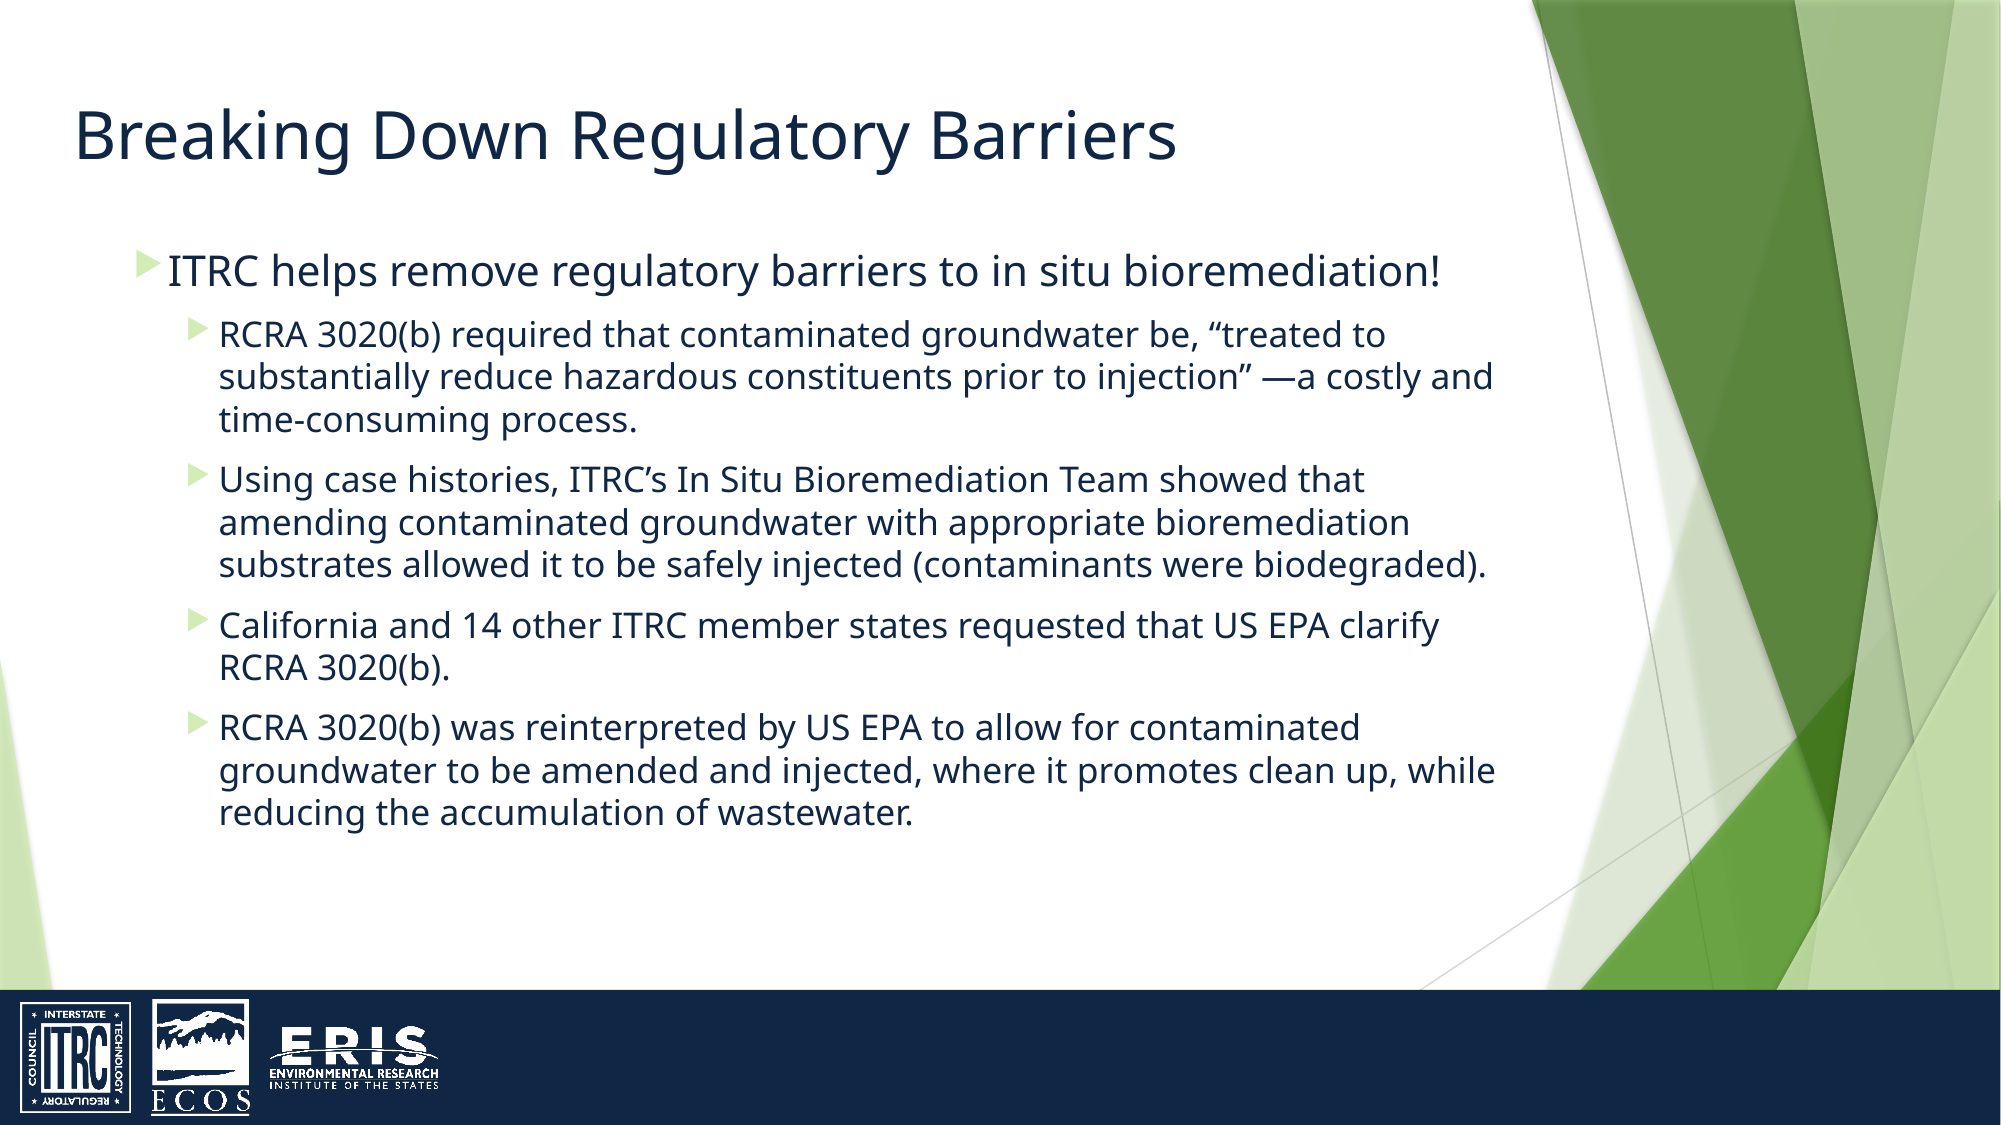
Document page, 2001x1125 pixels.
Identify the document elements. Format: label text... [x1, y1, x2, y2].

list ITRC helps remove regulatory barriers to in situ bioremediation! RCRA 3020(b) required that contaminated groundwater be, “treated to substantially reduce hazardous constituents prior to injection” —a costly and time-consuming process. Using case histories, ITRC’s In Situ Bioremediation Team showed that amending contaminated groundwater with appropriate bioremediation substrates allowed it to be safely injected (contaminants were biodegraded). California and 14 other ITRC member states requested that US EPA clarify RCRA 3020(b). RCRA 3020(b) was reinterpreted by US EPA to allow for contaminated groundwater to be amended and injected, where it promotes clean up, while reducing the accumulation of wastewater. [118, 235, 1529, 873]
picture [20, 1002, 131, 1113]
title Breaking Down Regulatory Barriers [58, 85, 1469, 218]
